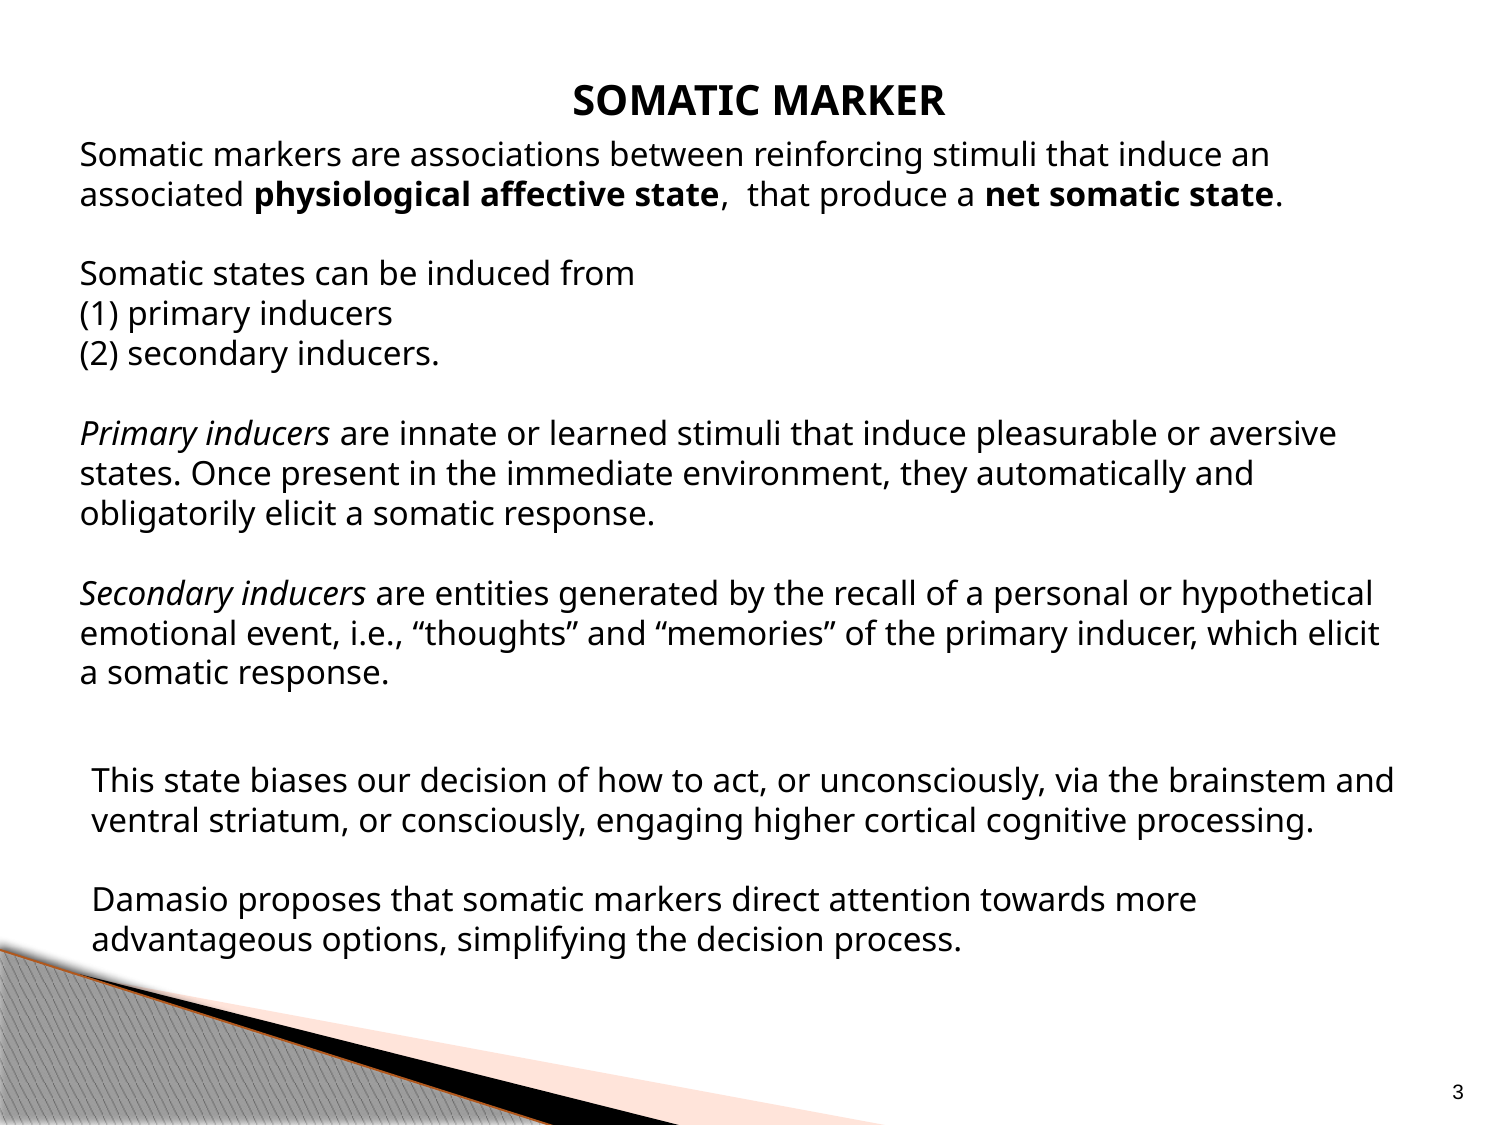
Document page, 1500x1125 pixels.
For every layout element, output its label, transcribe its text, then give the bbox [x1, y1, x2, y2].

list SOMATIC MARKER [75, 66, 1425, 986]
slide_number 3 [1418, 1051, 1479, 1112]
text_box Somatic markers are associations between reinforcing stimuli that induce an associated physiological affective state, that produce a net somatic state. Somatic states can be induced from (1) primary inducers (2) secondary inducers. Primary inducers are innate or learned stimuli that induce pleasurable or aversive states. Once present in the immediate environment, they automatically and obligatorily elicit a somatic response. Secondary inducers are entities generated by the recall of a personal or hypothetical emotional event, i.e., “thoughts” and “memories” of the primary inducer, which elicit a somatic response. [64, 125, 1400, 699]
text_box This state biases our decision of how to act, or unconsciously, via the brainstem and ventral striatum, or consciously, engaging higher cortical cognitive processing. Damasio proposes that somatic markers direct attention towards more advantageous options, simplifying the decision process. [76, 751, 1424, 966]
